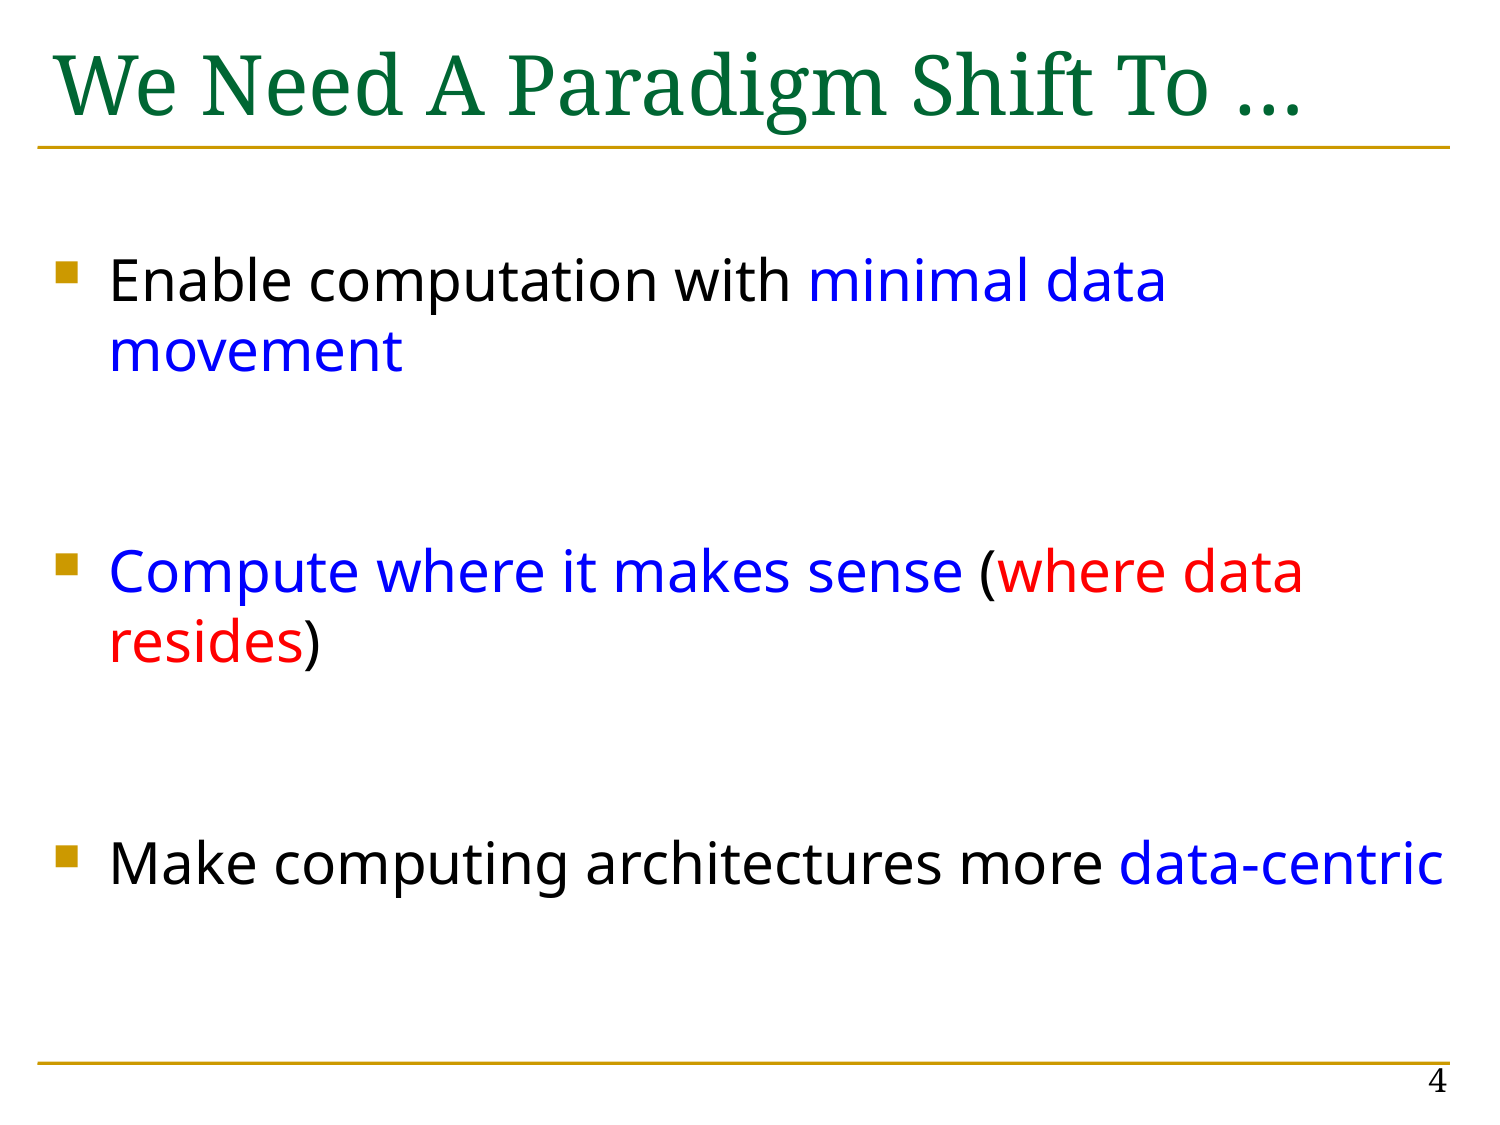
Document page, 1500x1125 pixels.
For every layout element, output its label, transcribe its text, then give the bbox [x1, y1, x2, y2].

title We Need A Paradigm Shift To … [37, 24, 1450, 163]
list Enable computation with minimal data movement Compute where it makes sense (where data resides) Make computing architectures more data-centric [37, 163, 1483, 1016]
slide_number 4 [1111, 1036, 1462, 1112]
